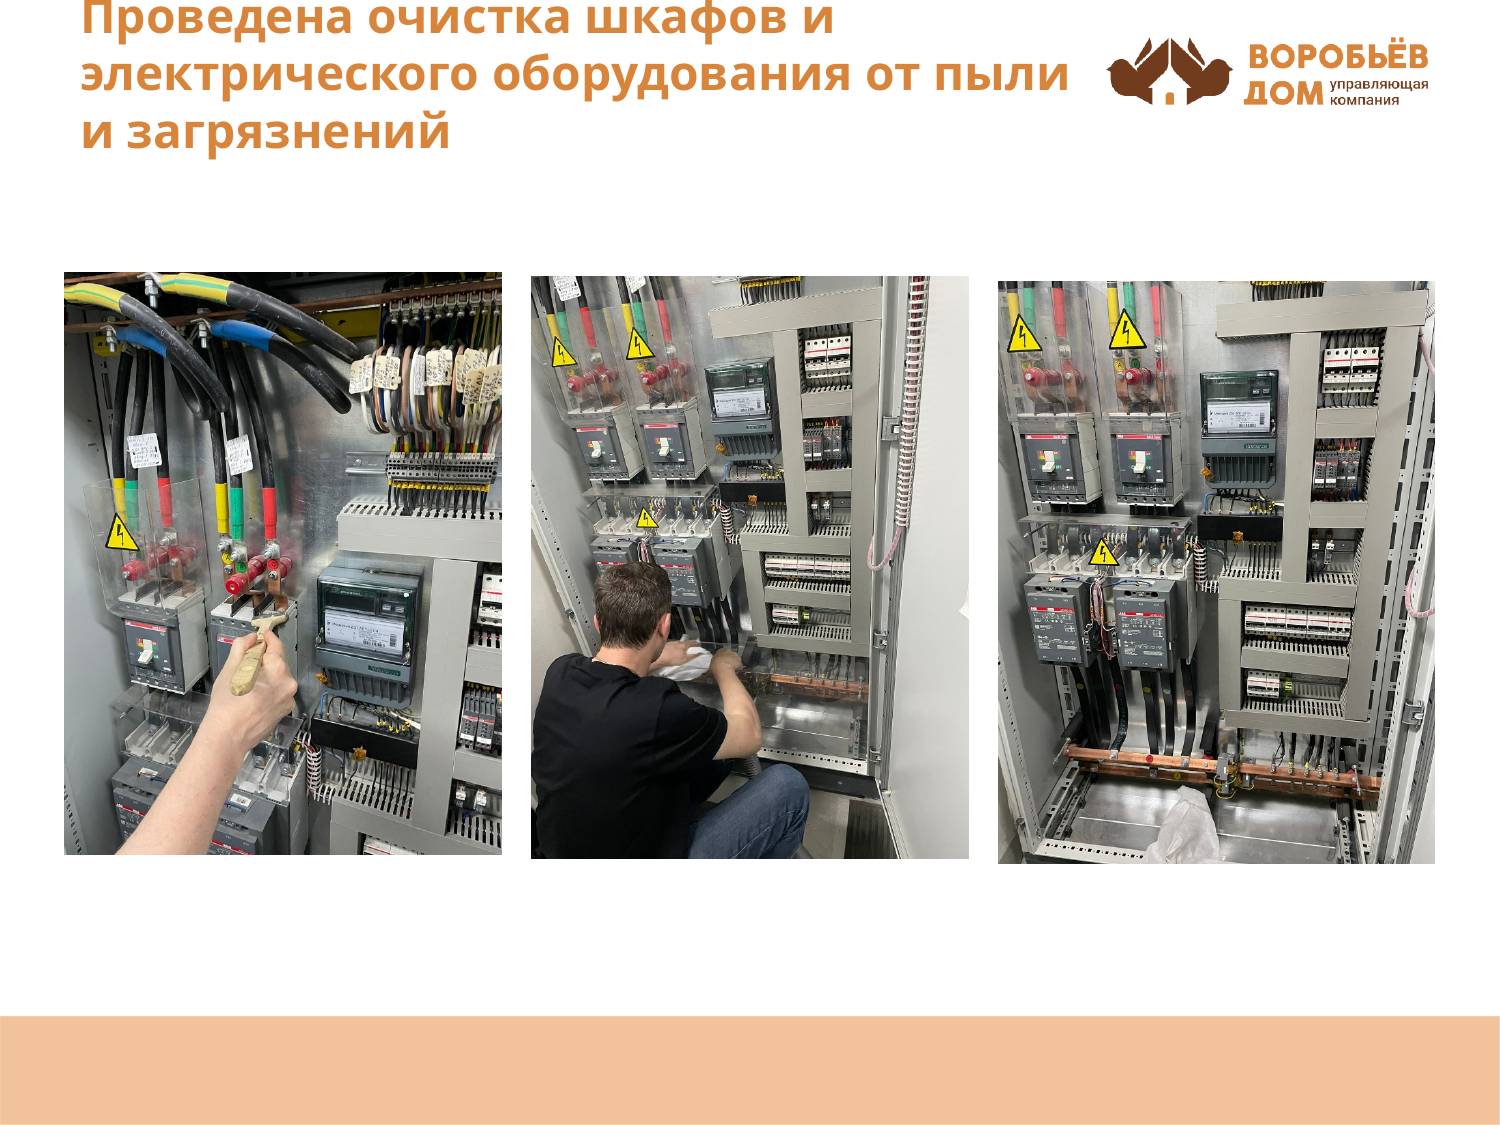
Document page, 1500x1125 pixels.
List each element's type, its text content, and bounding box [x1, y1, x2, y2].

picture [1105, 37, 1428, 106]
picture [0, 1016, 1500, 1125]
picture [64, 272, 502, 855]
picture [998, 281, 1435, 864]
text_box Проведена очистка шкафов и электрического оборудования от пыли и загрязнений [64, 22, 1099, 120]
picture [531, 276, 969, 859]
